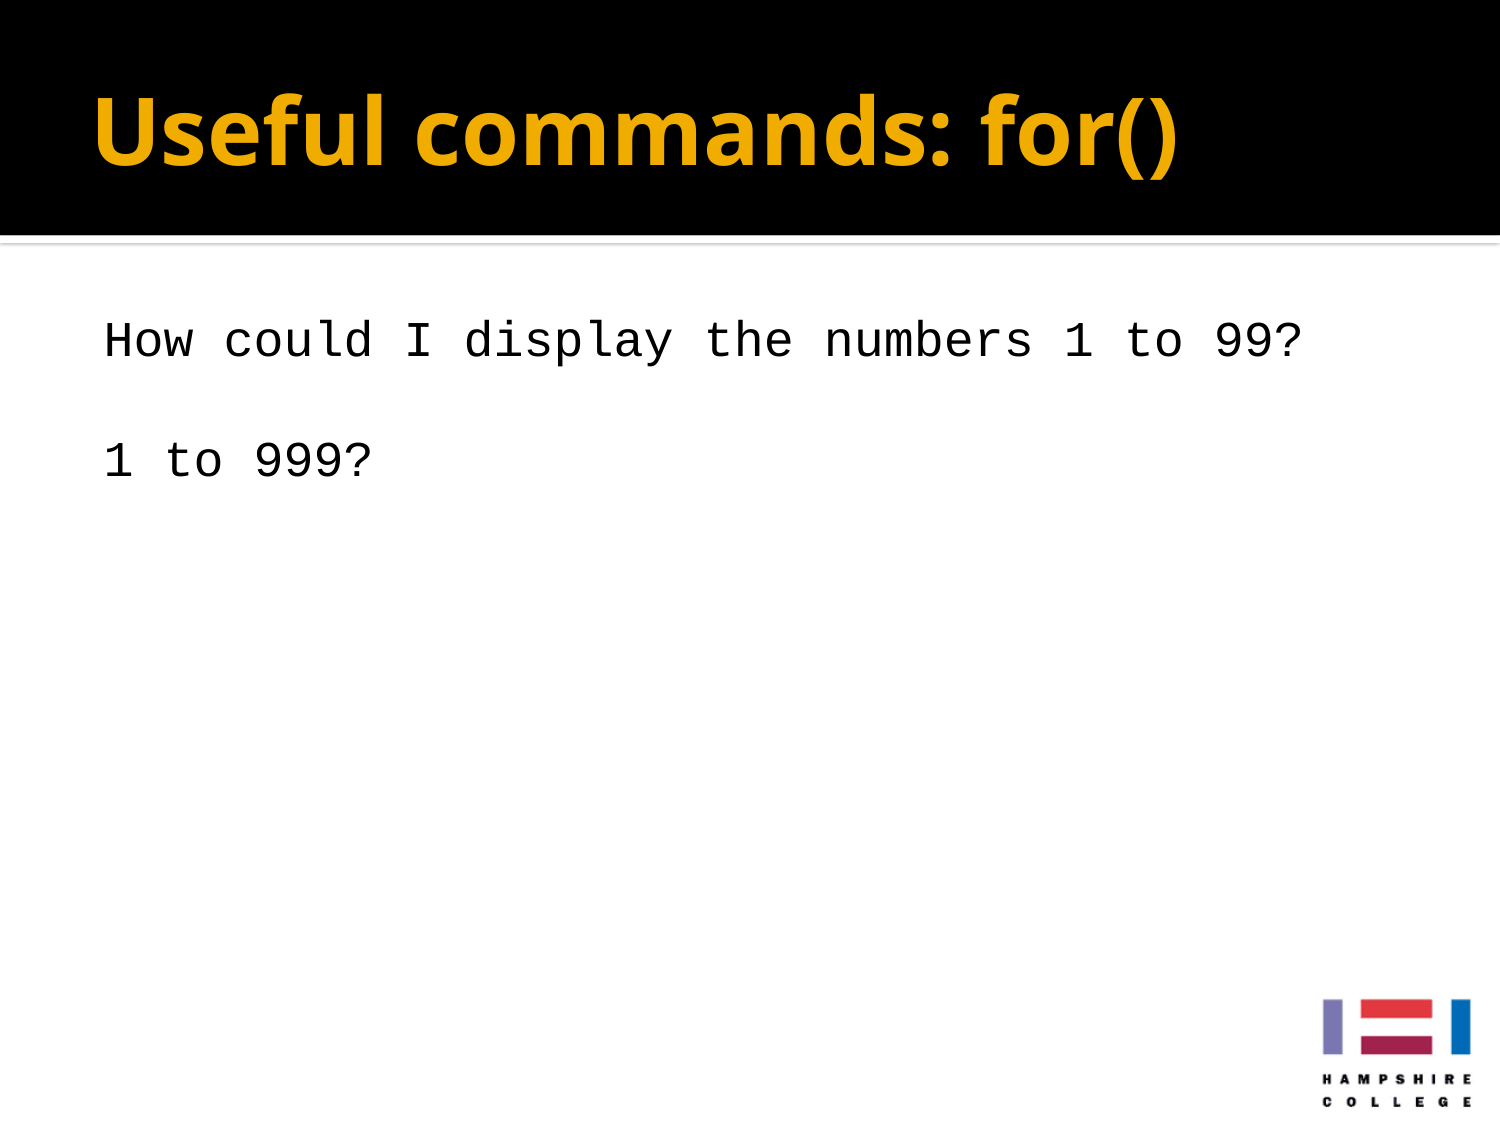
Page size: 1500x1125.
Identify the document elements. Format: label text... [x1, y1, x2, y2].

list How could I display the numbers 1 to 99? 1 to 999? [75, 291, 1425, 1100]
picture [1299, 978, 1500, 1125]
title Useful commands: for() [75, 25, 1425, 231]
